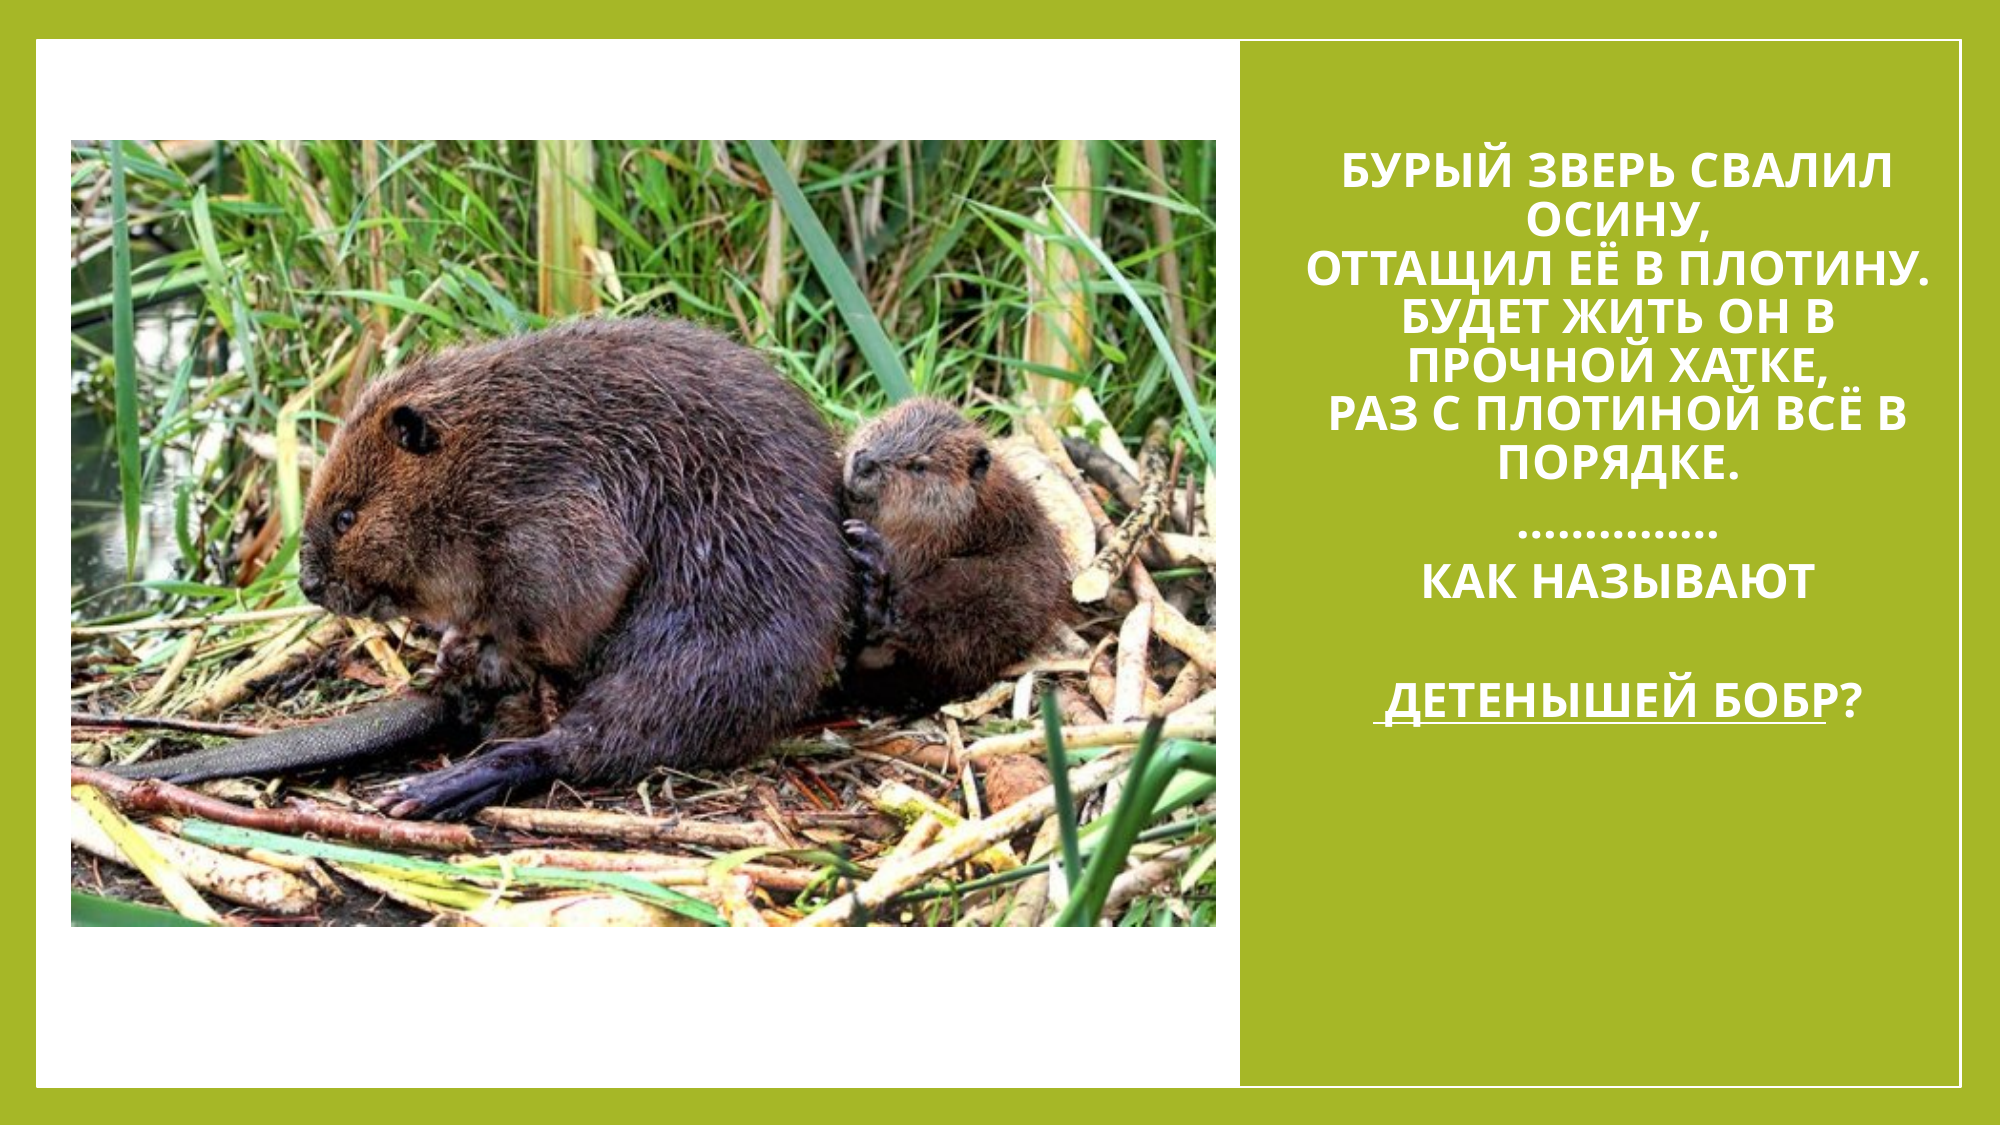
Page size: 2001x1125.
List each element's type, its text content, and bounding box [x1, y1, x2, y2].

text_box [36, 39, 1962, 1088]
picture [71, 140, 1216, 928]
text_box Бурый зверь свалил осину, Оттащил её в плотину. Будет жить он в прочной хатке, Раз с плотиной всё в порядке. …………… Как называют детенышей бобр? [1276, 140, 1961, 735]
